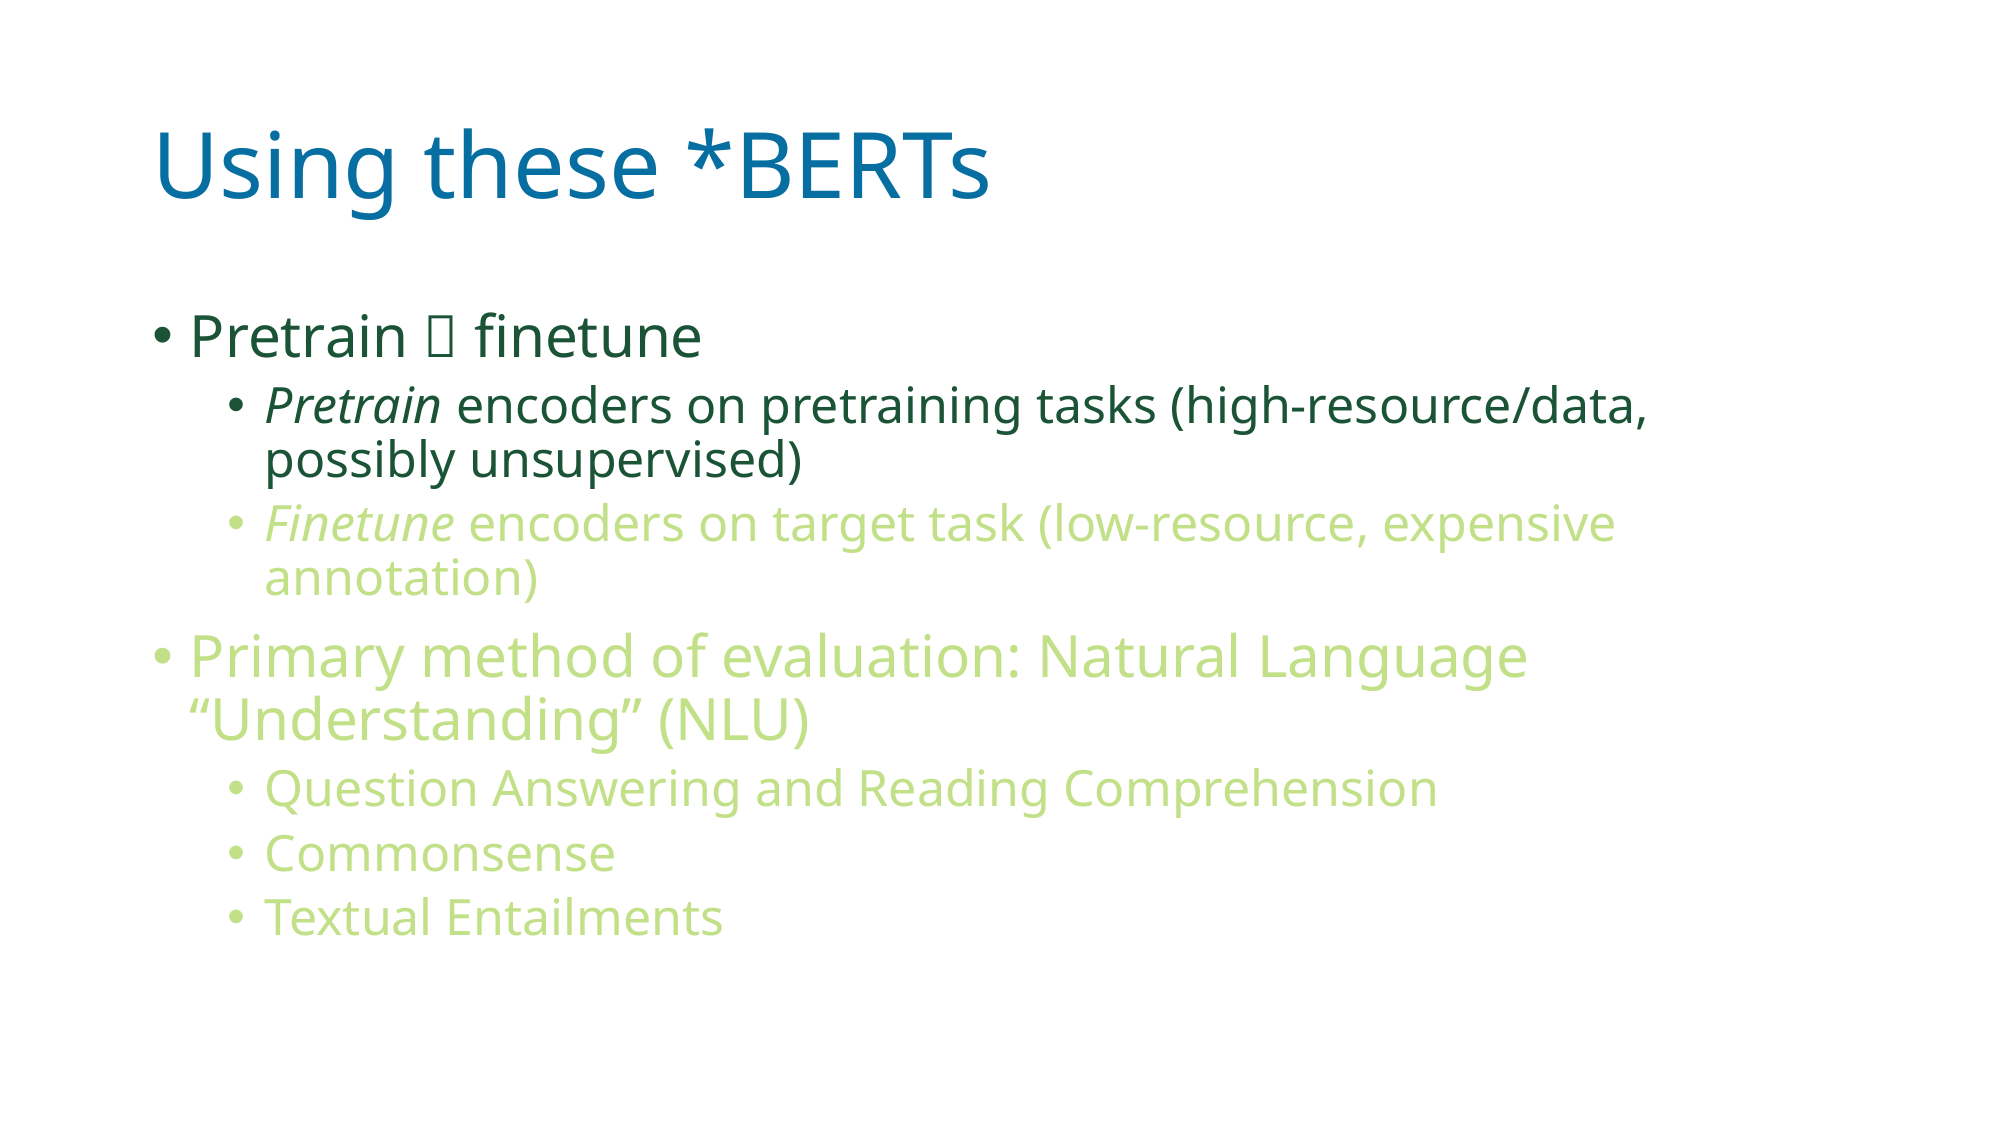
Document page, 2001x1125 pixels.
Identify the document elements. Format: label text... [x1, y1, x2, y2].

title Using these *BERTs [137, 59, 1863, 278]
list Pretrain  finetune Pretrain encoders on pretraining tasks (high-resource/data, possibly unsupervised) Finetune encoders on target task (low-resource, expensive annotation) Primary method of evaluation: Natural Language “Understanding” (NLU) Question Answering and Reading Comprehension Commonsense Textual Entailments [137, 299, 1863, 1014]
